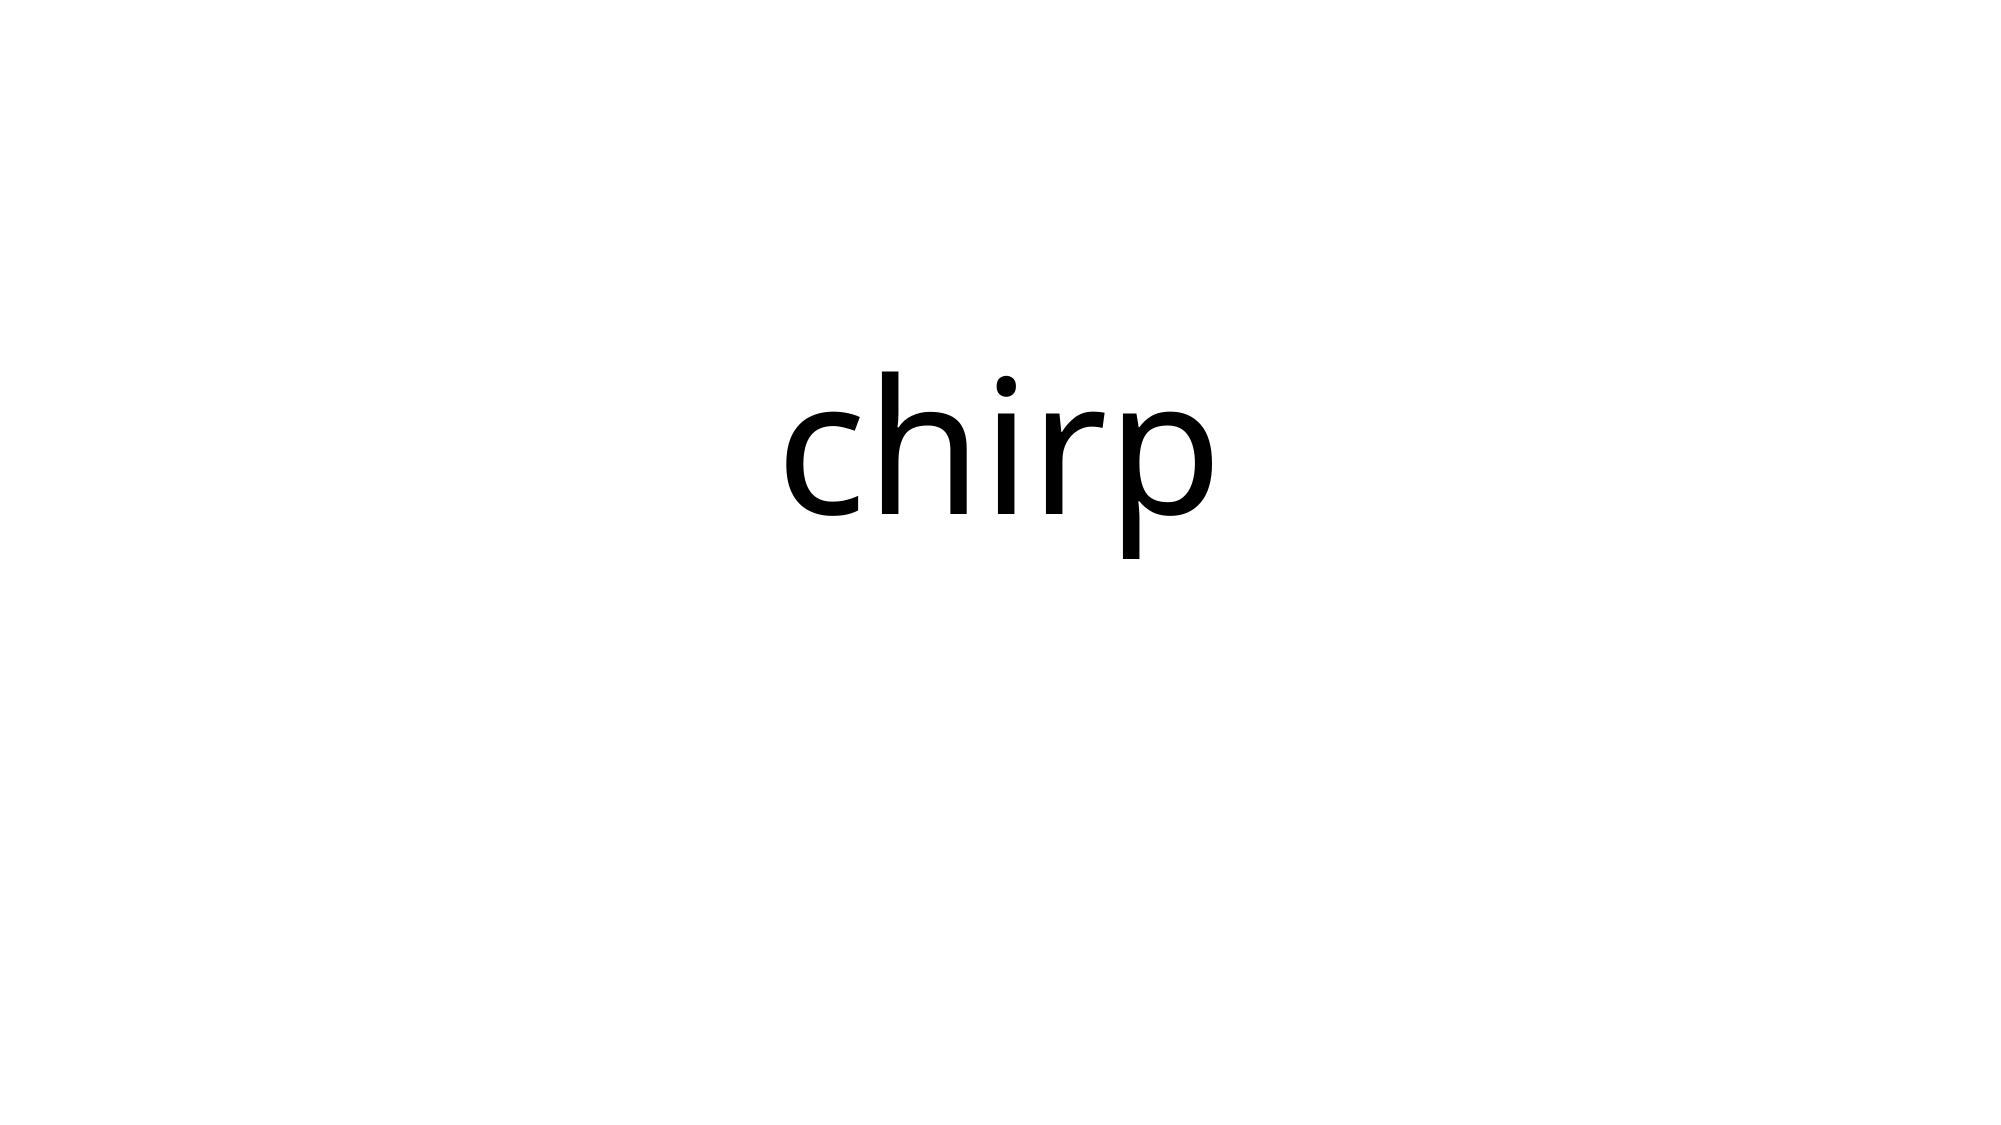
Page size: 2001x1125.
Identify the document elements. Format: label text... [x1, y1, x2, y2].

title chirp [362, 375, 1638, 563]
